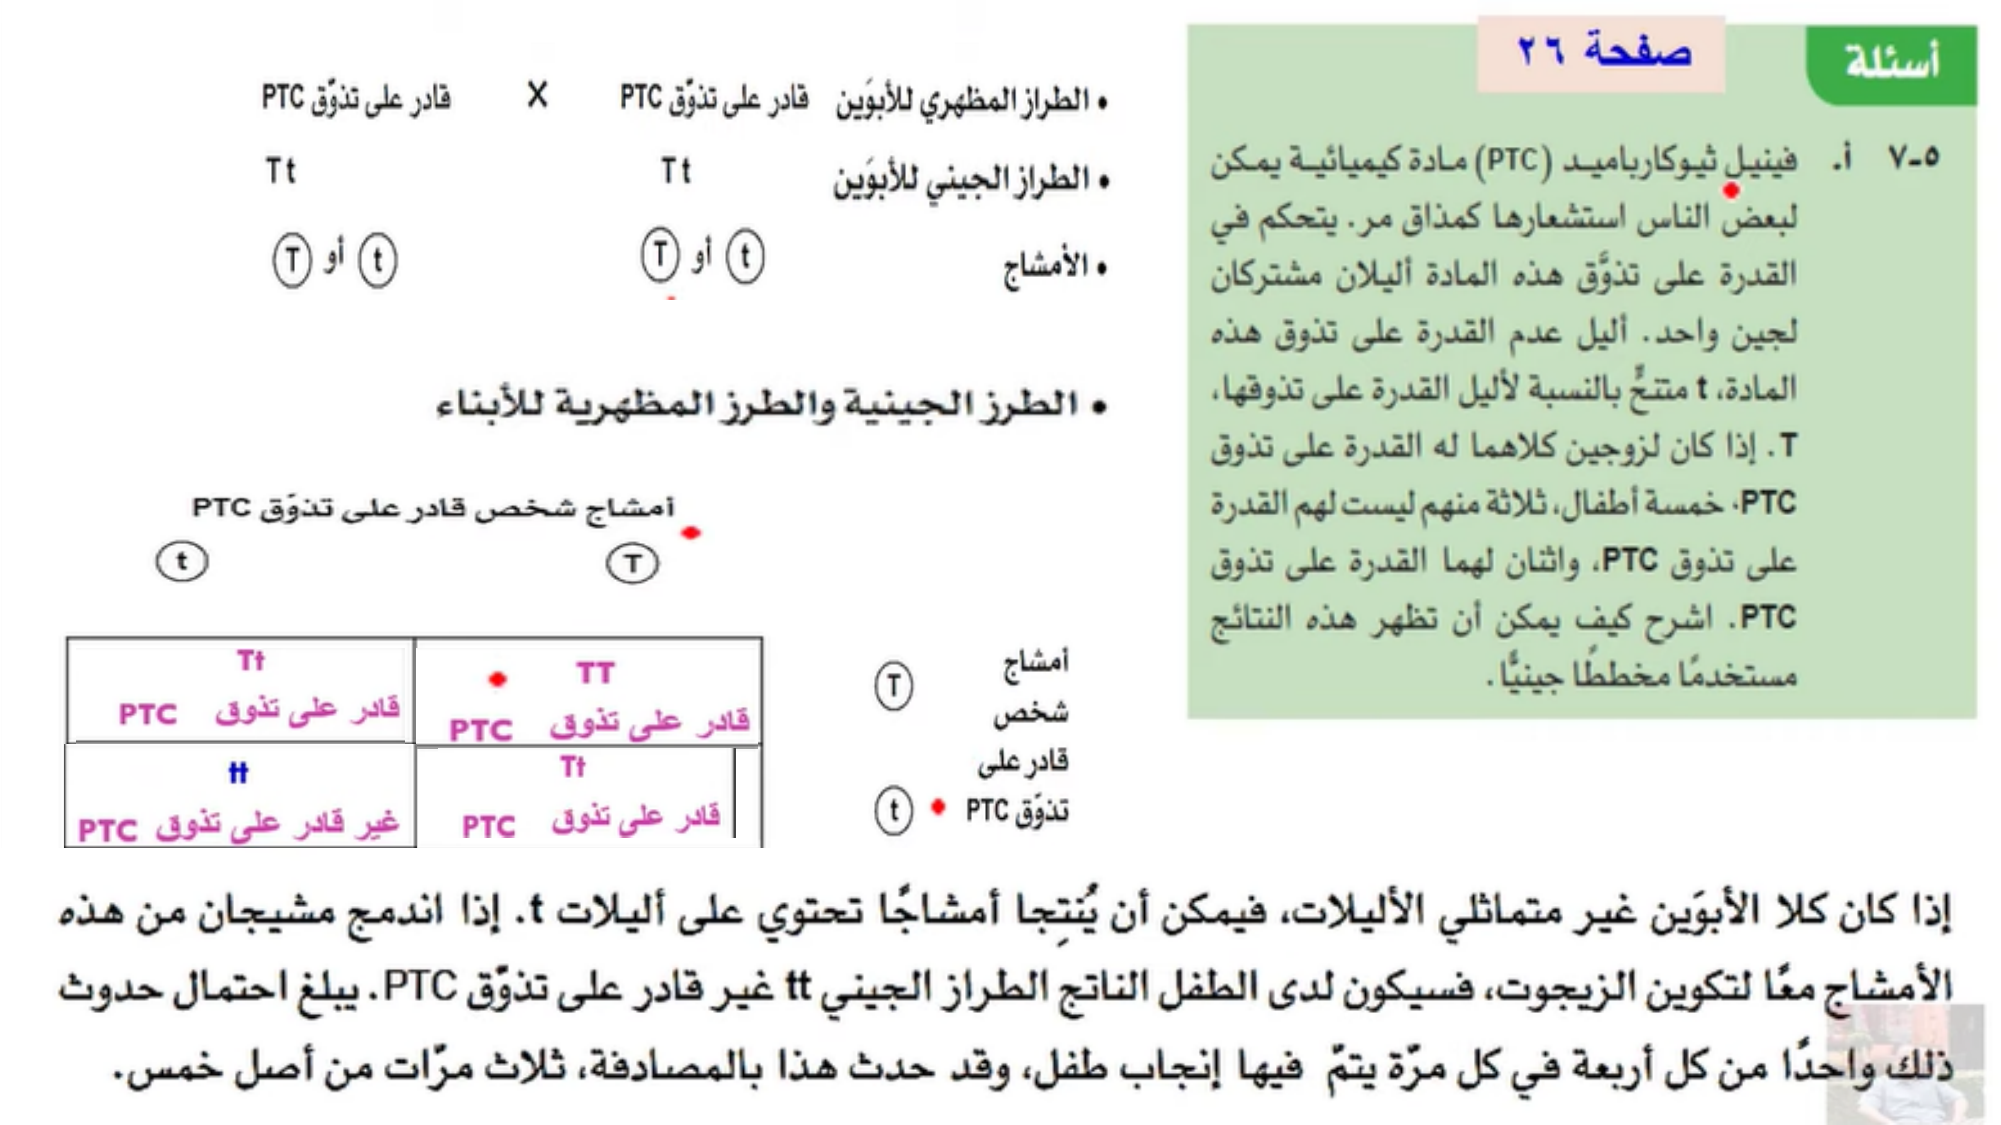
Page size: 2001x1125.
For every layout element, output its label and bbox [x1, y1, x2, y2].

picture [416, 361, 1129, 449]
picture [118, 473, 716, 597]
picture [221, 42, 1129, 219]
list [0, 0, 2000, 848]
picture [0, 600, 2000, 1125]
picture [240, 223, 1129, 300]
